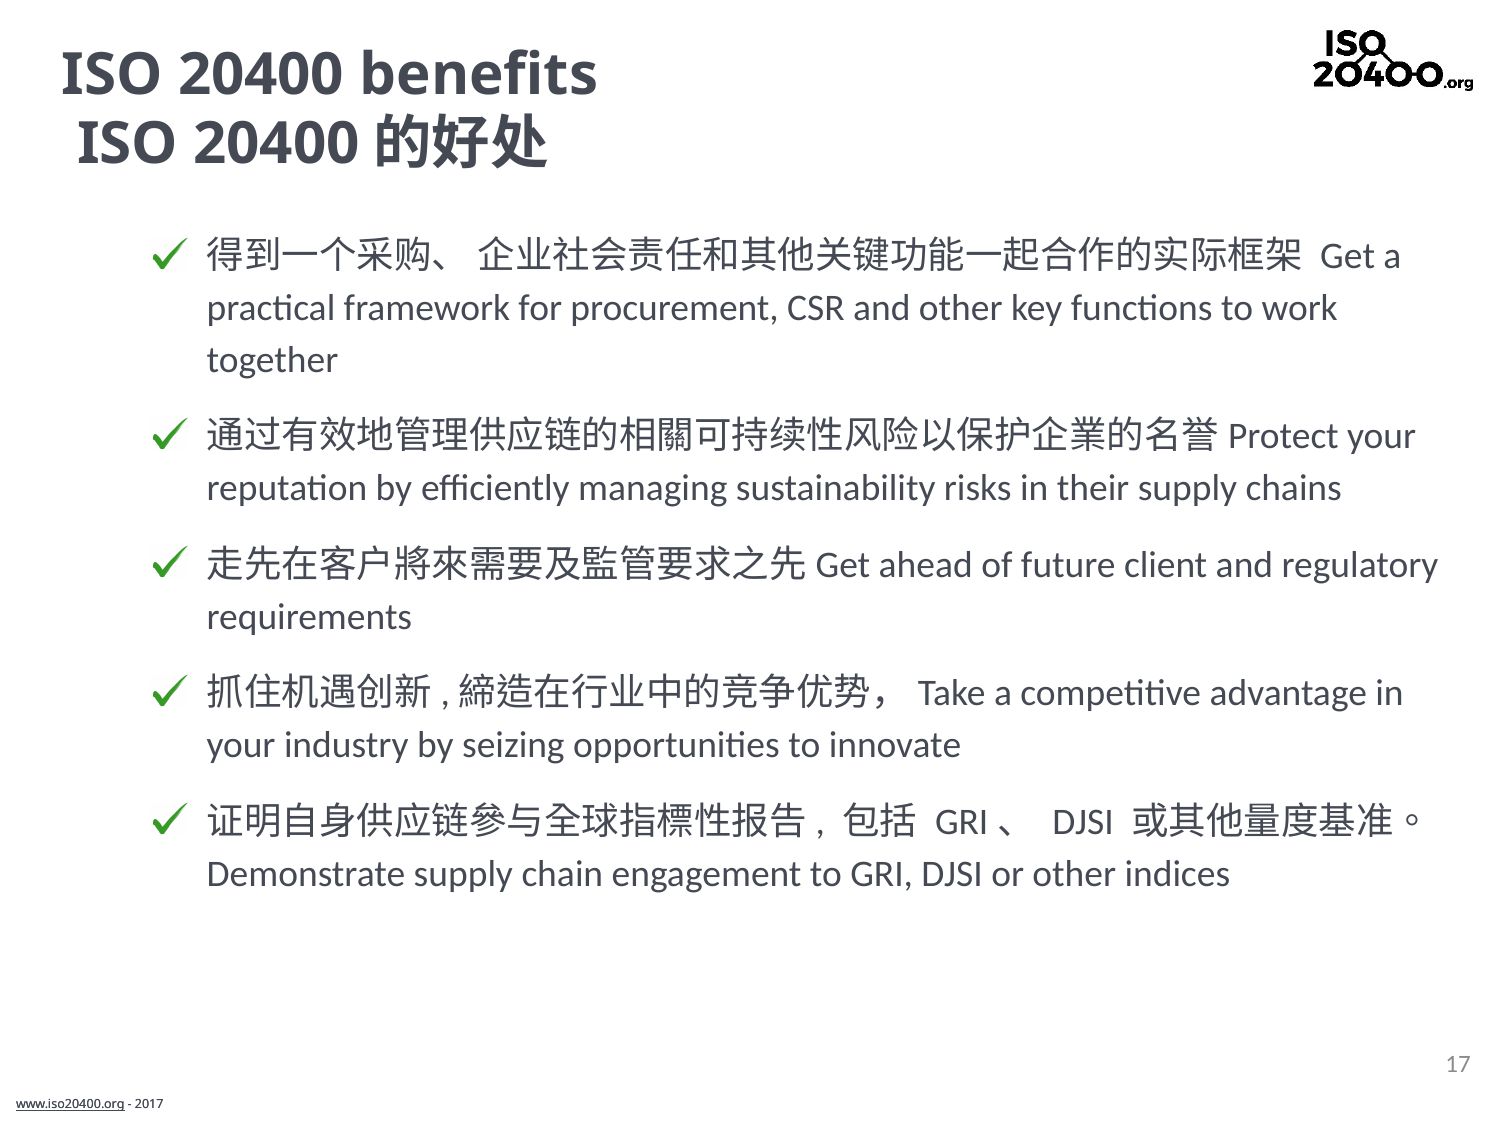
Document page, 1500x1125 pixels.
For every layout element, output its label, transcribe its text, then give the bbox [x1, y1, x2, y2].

text_box 得到一个采购、 企业社会责任和其他关键功能一起合作的实际框架 Get a practical framework for procurement, CSR and other key functions to work together 通过有效地管理供应链的相關可持续性风险以保护企業的名誉Protect your reputation by efficiently managing sustainability risks in their supply chains 走先在客户將來需要及監管要求之先Get ahead of future client and regulatory requirements 抓住机遇创新,締造在行业中的竞争优势，Take a competitive advantage in your industry by seizing opportunities to innovate 证明自身供应链參与全球指標性报告, 包括 GRI、 DJSI 或其他量度基准。Demonstrate supply chain engagement to GRI, DJSI or other indices [135, 217, 1459, 901]
picture [150, 674, 189, 708]
title ISO 20400 benefits ISO 20400的好处 [46, 40, 1397, 172]
picture [150, 545, 189, 579]
picture [1313, 30, 1473, 91]
picture [150, 417, 189, 451]
slide_number 17 [1135, 1034, 1486, 1091]
picture [150, 237, 189, 271]
picture [150, 802, 189, 836]
